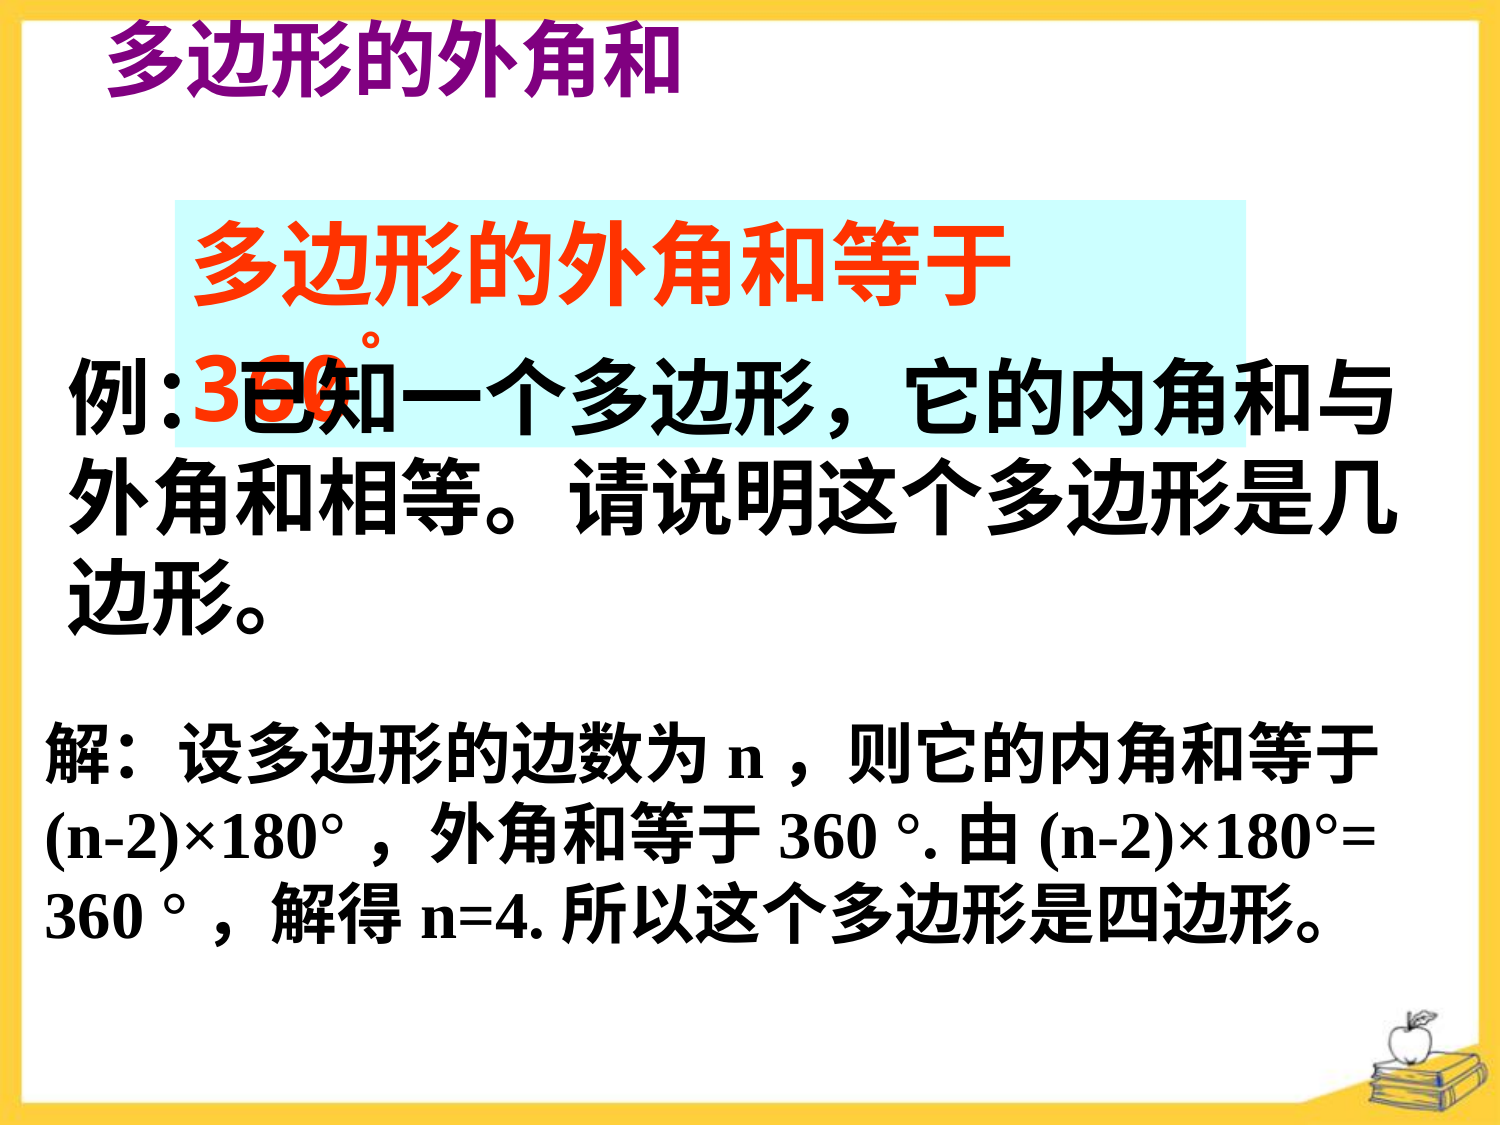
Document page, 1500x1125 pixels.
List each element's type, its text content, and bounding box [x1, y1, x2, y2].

text_box 多边形的外角和等于360° [174, 200, 1247, 338]
text_box 解：设多边形的边数为n，则它的内角和等于(n-2)×180°，外角和等于360 °.由(n-2)×180°= 360 °，解得n=4.所以这个多边形是四边形。 [29, 704, 1471, 959]
picture [0, 0, 1500, 1125]
text_box 例：已知一个多边形，它的内角和与外角和相等。请说明这个多边形是几边形。 [53, 338, 1471, 653]
text_box 多边形的外角和 [49, 0, 901, 115]
